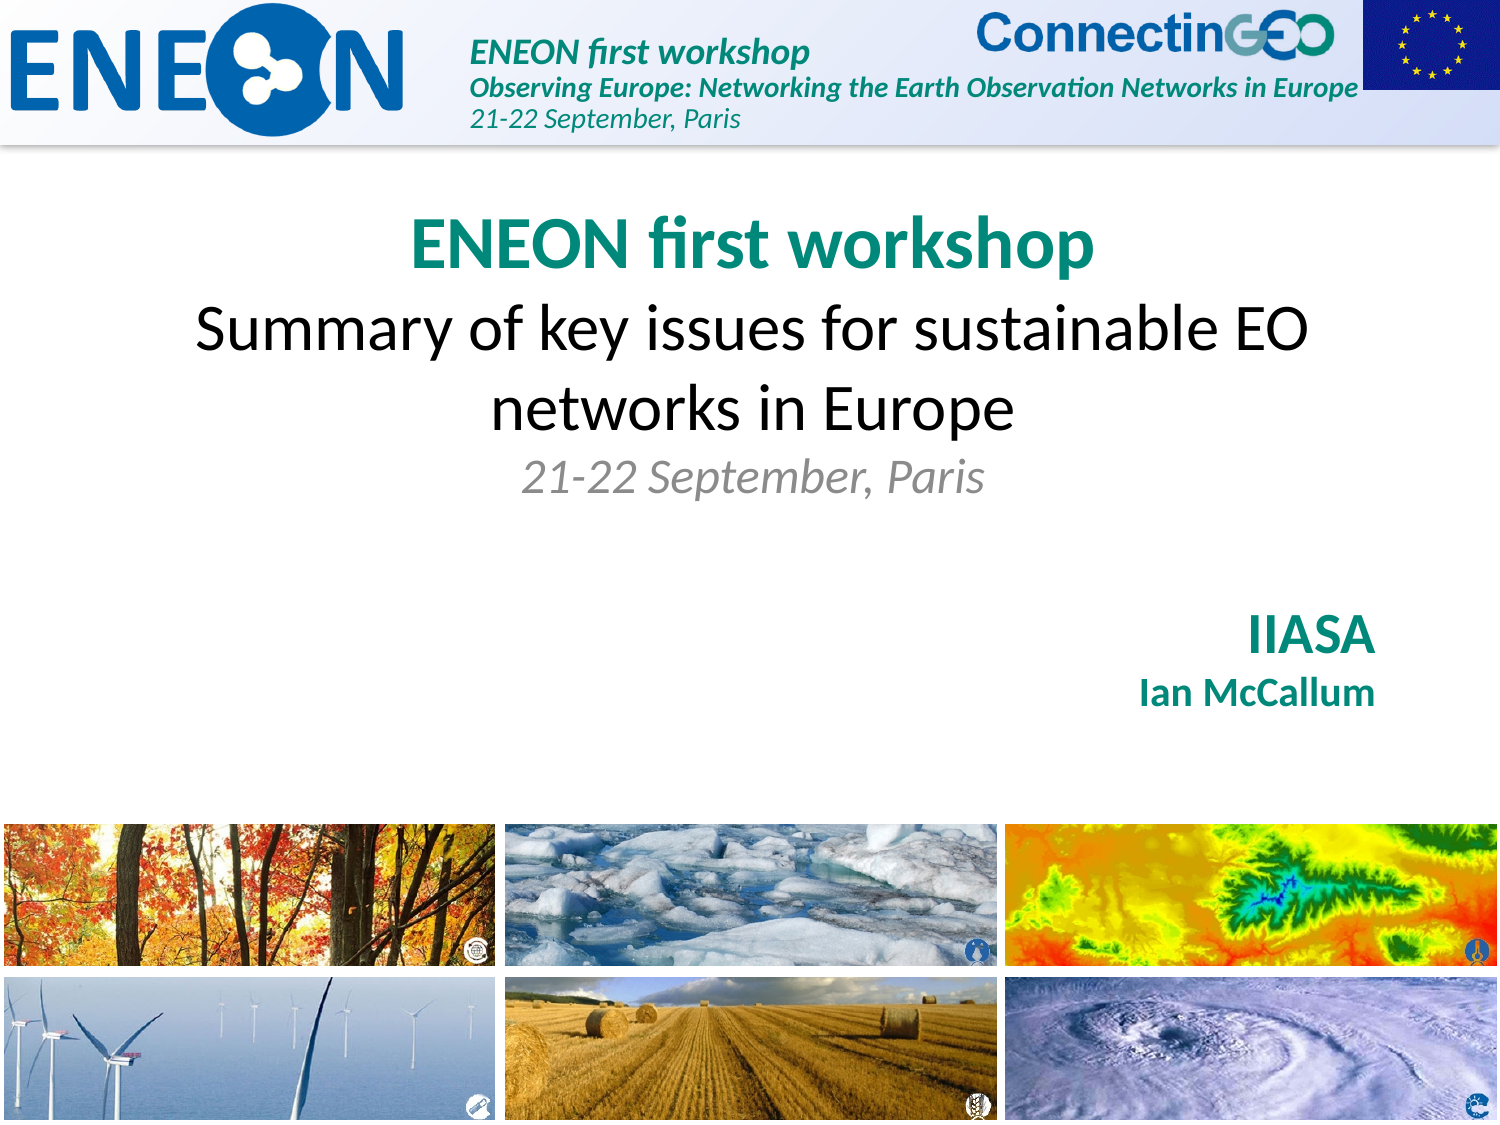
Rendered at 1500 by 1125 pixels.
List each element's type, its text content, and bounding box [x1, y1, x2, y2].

picture [7, 0, 406, 143]
text_box IIASA Ian McCallum [115, 587, 1391, 723]
picture [976, 7, 1337, 62]
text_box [3, 824, 1497, 1120]
text_box ENEON first workshop Summary of key issues for sustainable EO networks in Europe 21-22 September, Paris [115, 186, 1391, 512]
picture [1363, 0, 1500, 90]
